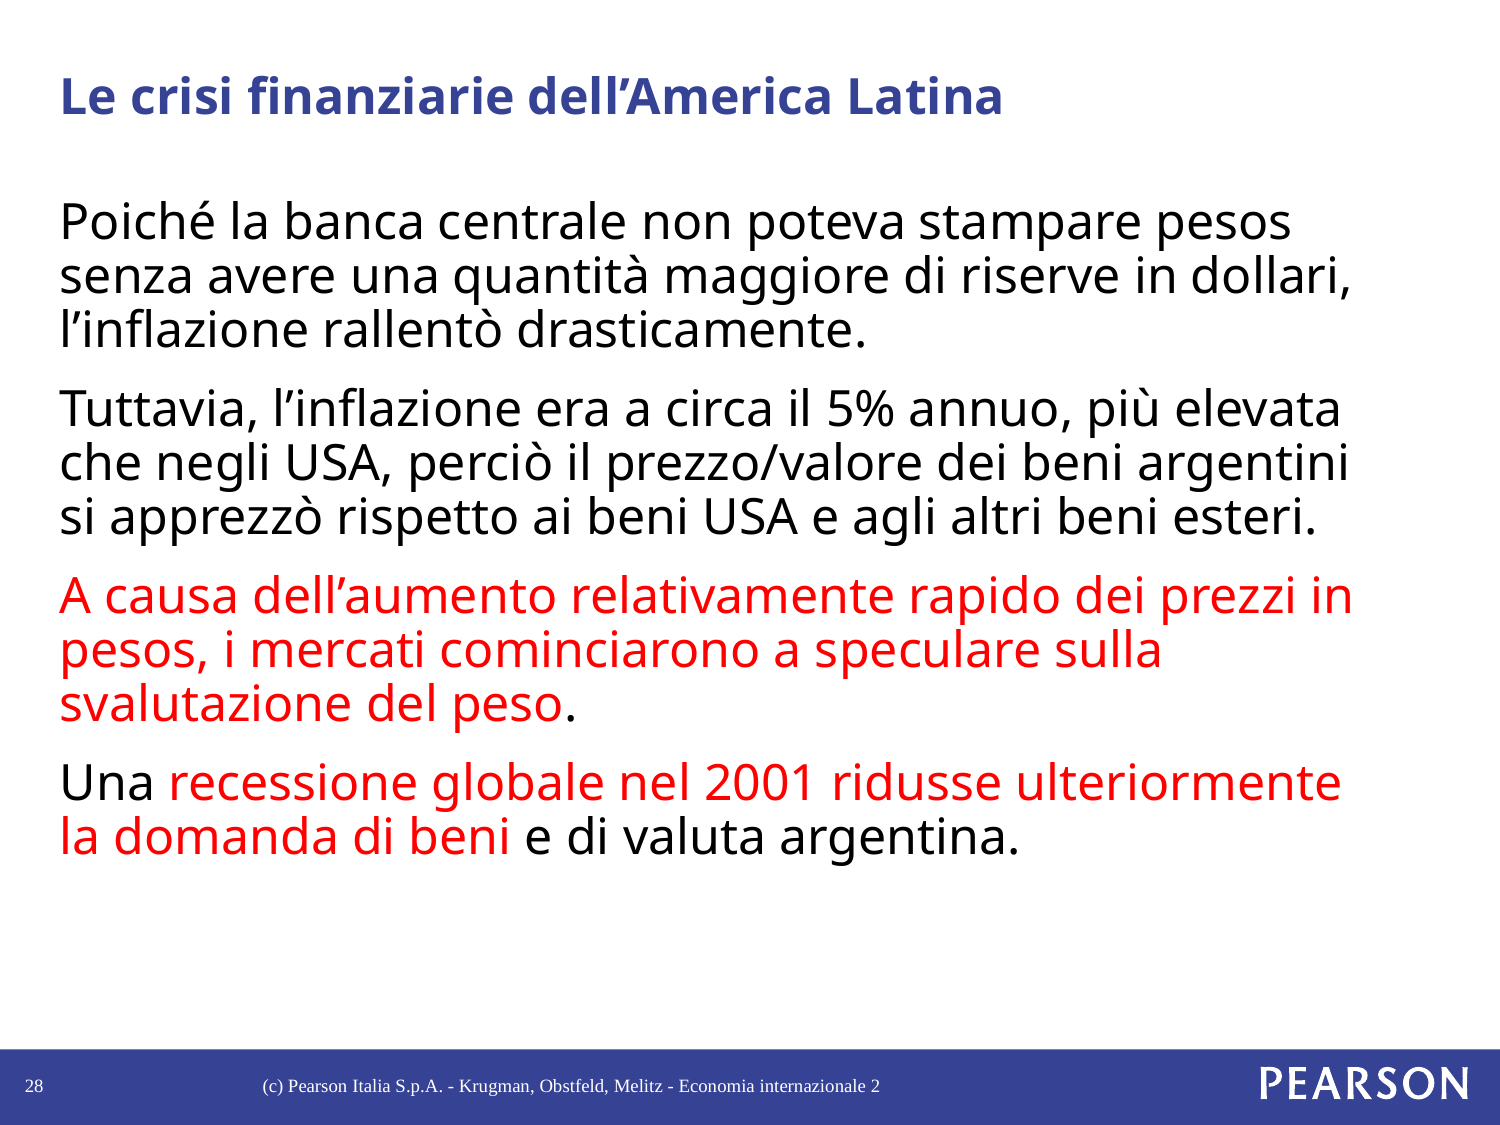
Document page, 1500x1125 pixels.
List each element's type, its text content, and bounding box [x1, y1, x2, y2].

list Poiché la banca centrale non poteva stampare pesos senza avere una quantità maggiore di riserve in dollari, l’inflazione rallentò drasticamente. Tuttavia, l’inflazione era a circa il 5% annuo, più elevata che negli USA, perciò il prezzo/valore dei beni argentini si apprezzò rispetto ai beni USA e agli altri beni esteri. A causa dell’aumento relativamente rapido dei prezzi in pesos, i mercati cominciarono a speculare sulla svalutazione del peso. Una recessione globale nel 2001 ridusse ulteriormente la domanda di beni e di valuta argentina. [59, 196, 1410, 1000]
footer (c) Pearson Italia S.p.A. - Krugman, Obstfeld, Melitz - Economia internazionale 2 [80, 1073, 881, 1104]
title Le crisi finanziarie dell’America Latina [59, 64, 1410, 196]
slide_number 28 [24, 1073, 80, 1104]
